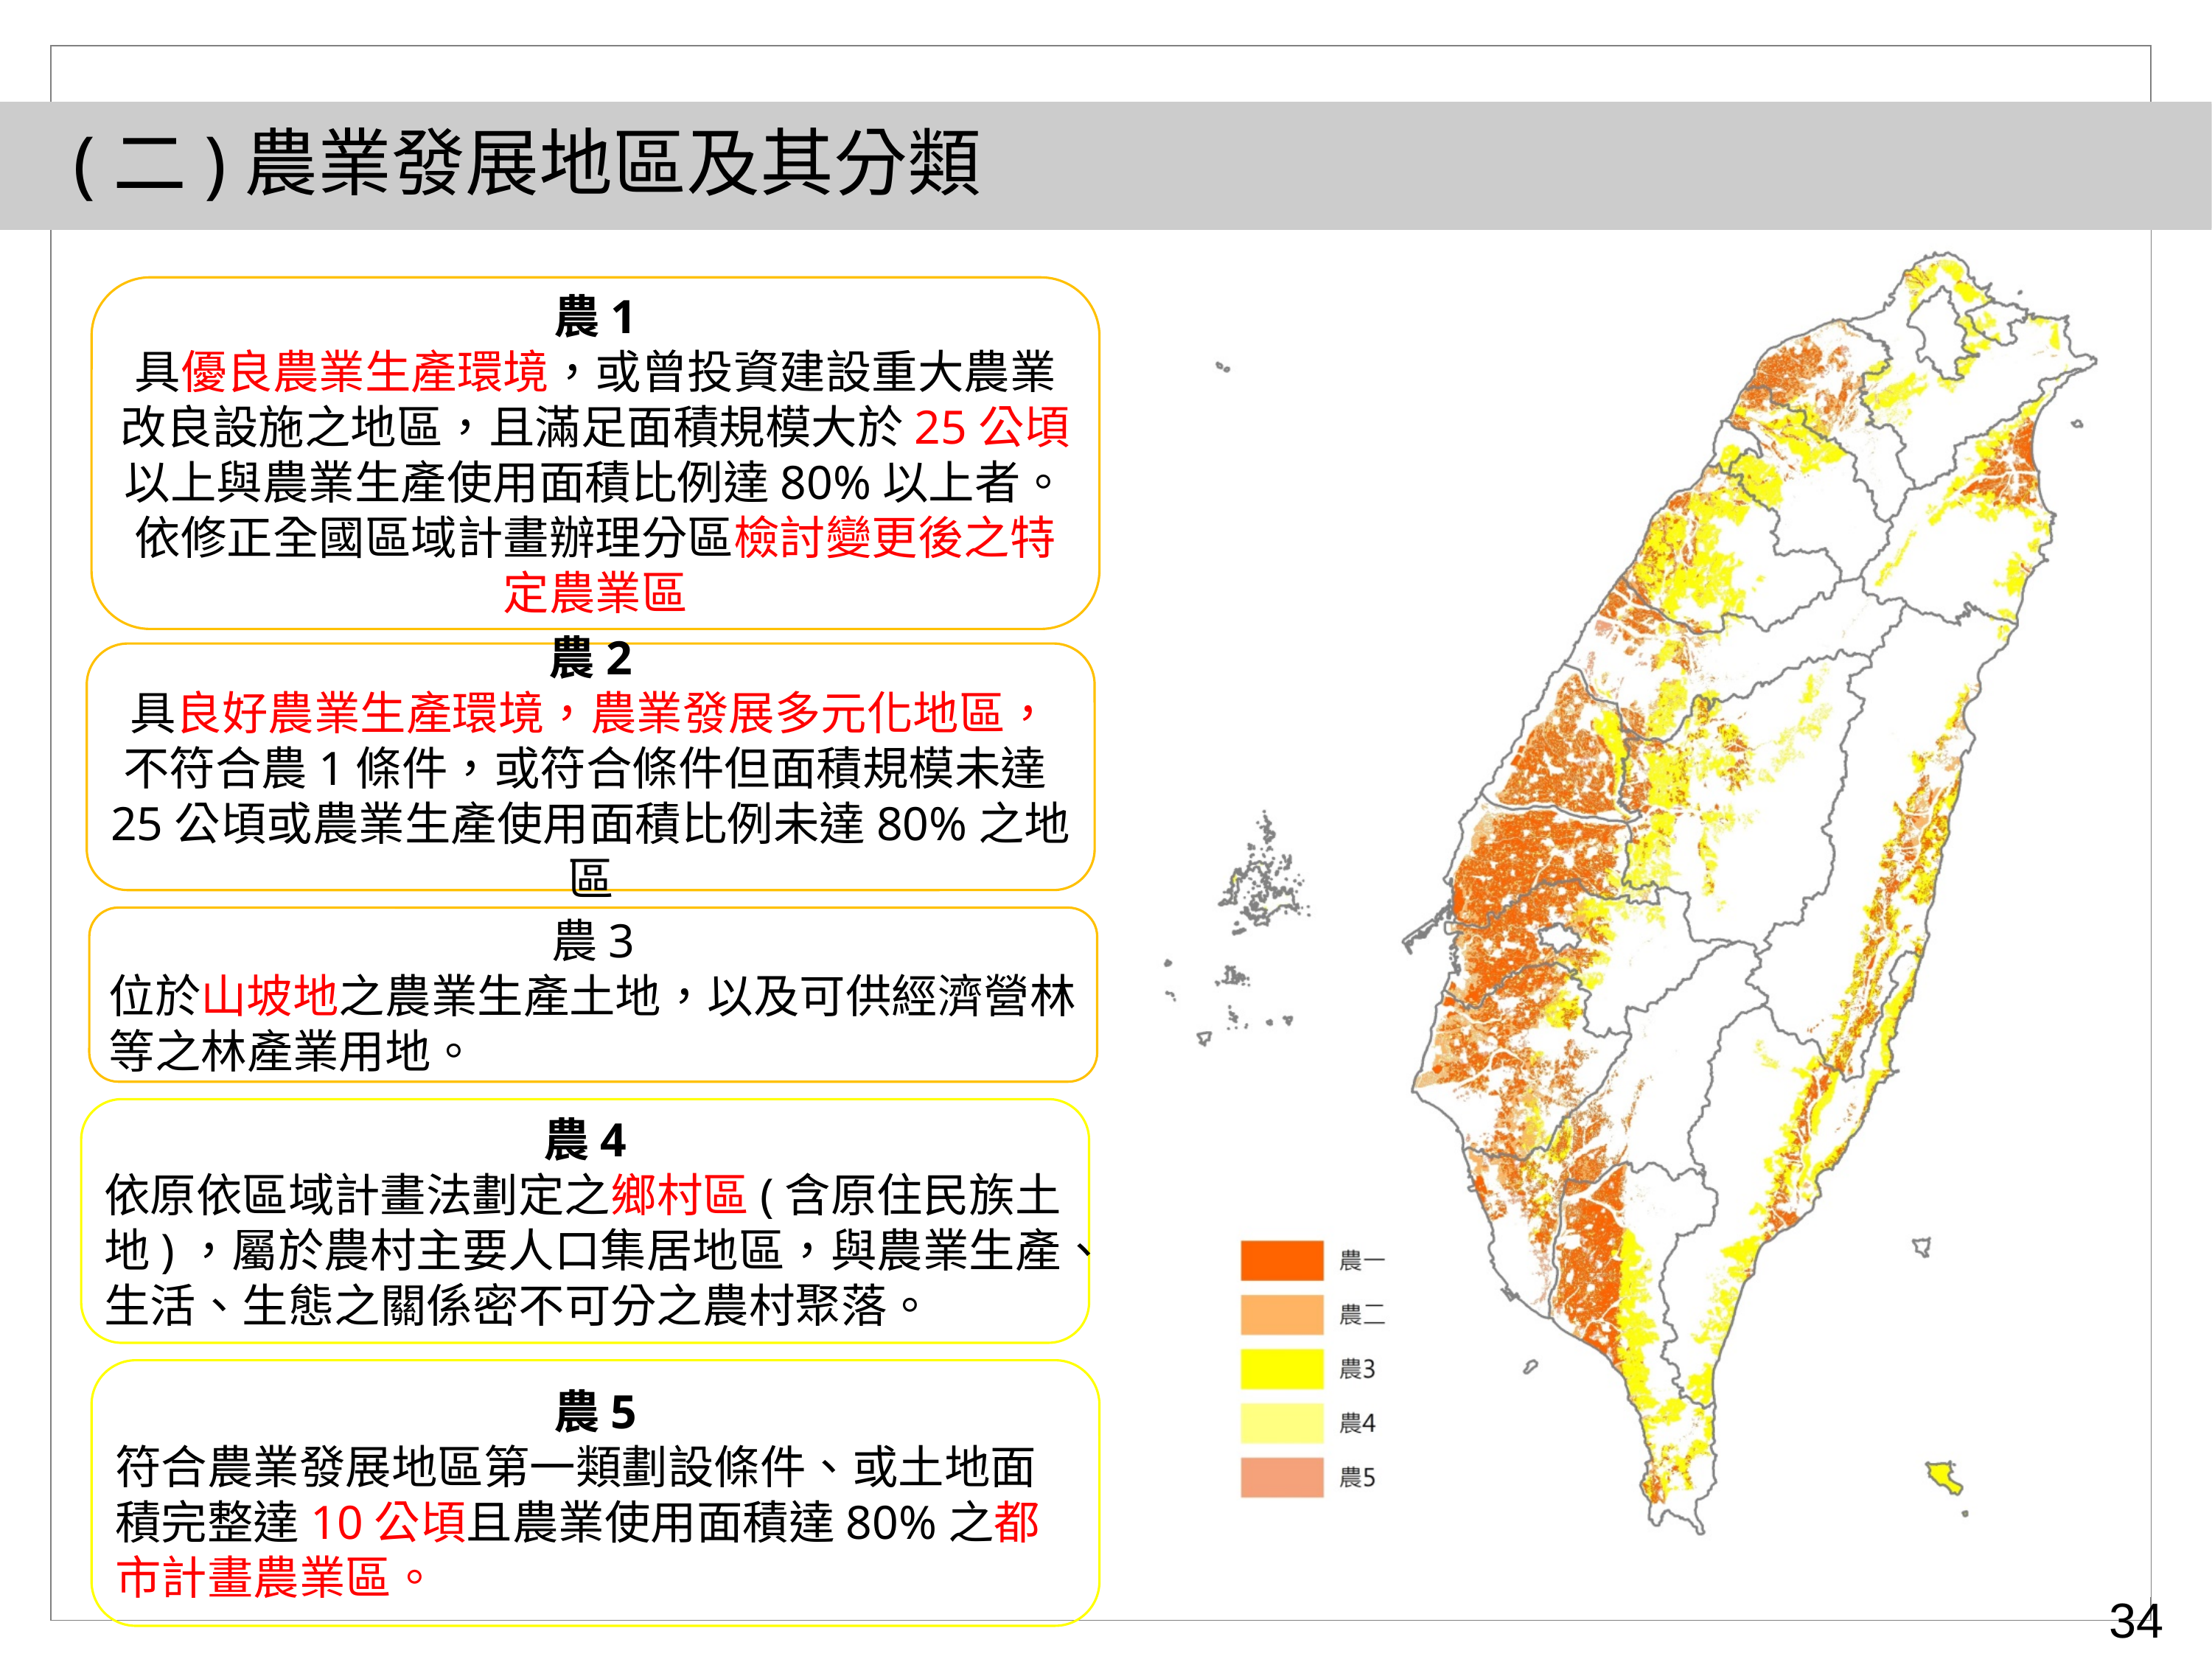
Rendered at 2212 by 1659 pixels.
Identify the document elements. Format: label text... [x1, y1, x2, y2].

text_box 農4 依原依區域計畫法劃定之鄉村區(含原住民族土地)，屬於農村主要人口集居地區，與農業生產、生活、生態之關係密不可分之農村聚落。 [80, 1097, 1091, 1345]
text_box 農2 具良好農業生產環境，農業發展多元化地區，不符合農1條件，或符合條件但面積規模未達25公頃或農業生產使用面積比例未達80%之地區 [85, 642, 1097, 892]
text_box 農3 位於山坡地之農業生產土地，以及可供經濟營林等之林產業用地。 [87, 906, 1099, 1083]
text_box (二)農業發展地區及其分類 [0, 102, 2212, 230]
text_box 農1 具優良農業生產環境，或曾投資建設重大農業改良設施之地區，且滿足面積規模大於25公頃以上與農業生產使用面積比例達80%以上者。 依修正全國區域計畫辦理分區檢討變更後之特定農業區 [90, 276, 1101, 631]
slide_number 34 [1541, 1577, 2186, 1659]
picture [1140, 164, 2151, 1598]
text_box 農5 符合農業發展地區第一類劃設條件、或土地面積完整達10公頃且農業使用面積達80%之都市計畫農業區。 [90, 1358, 1101, 1628]
